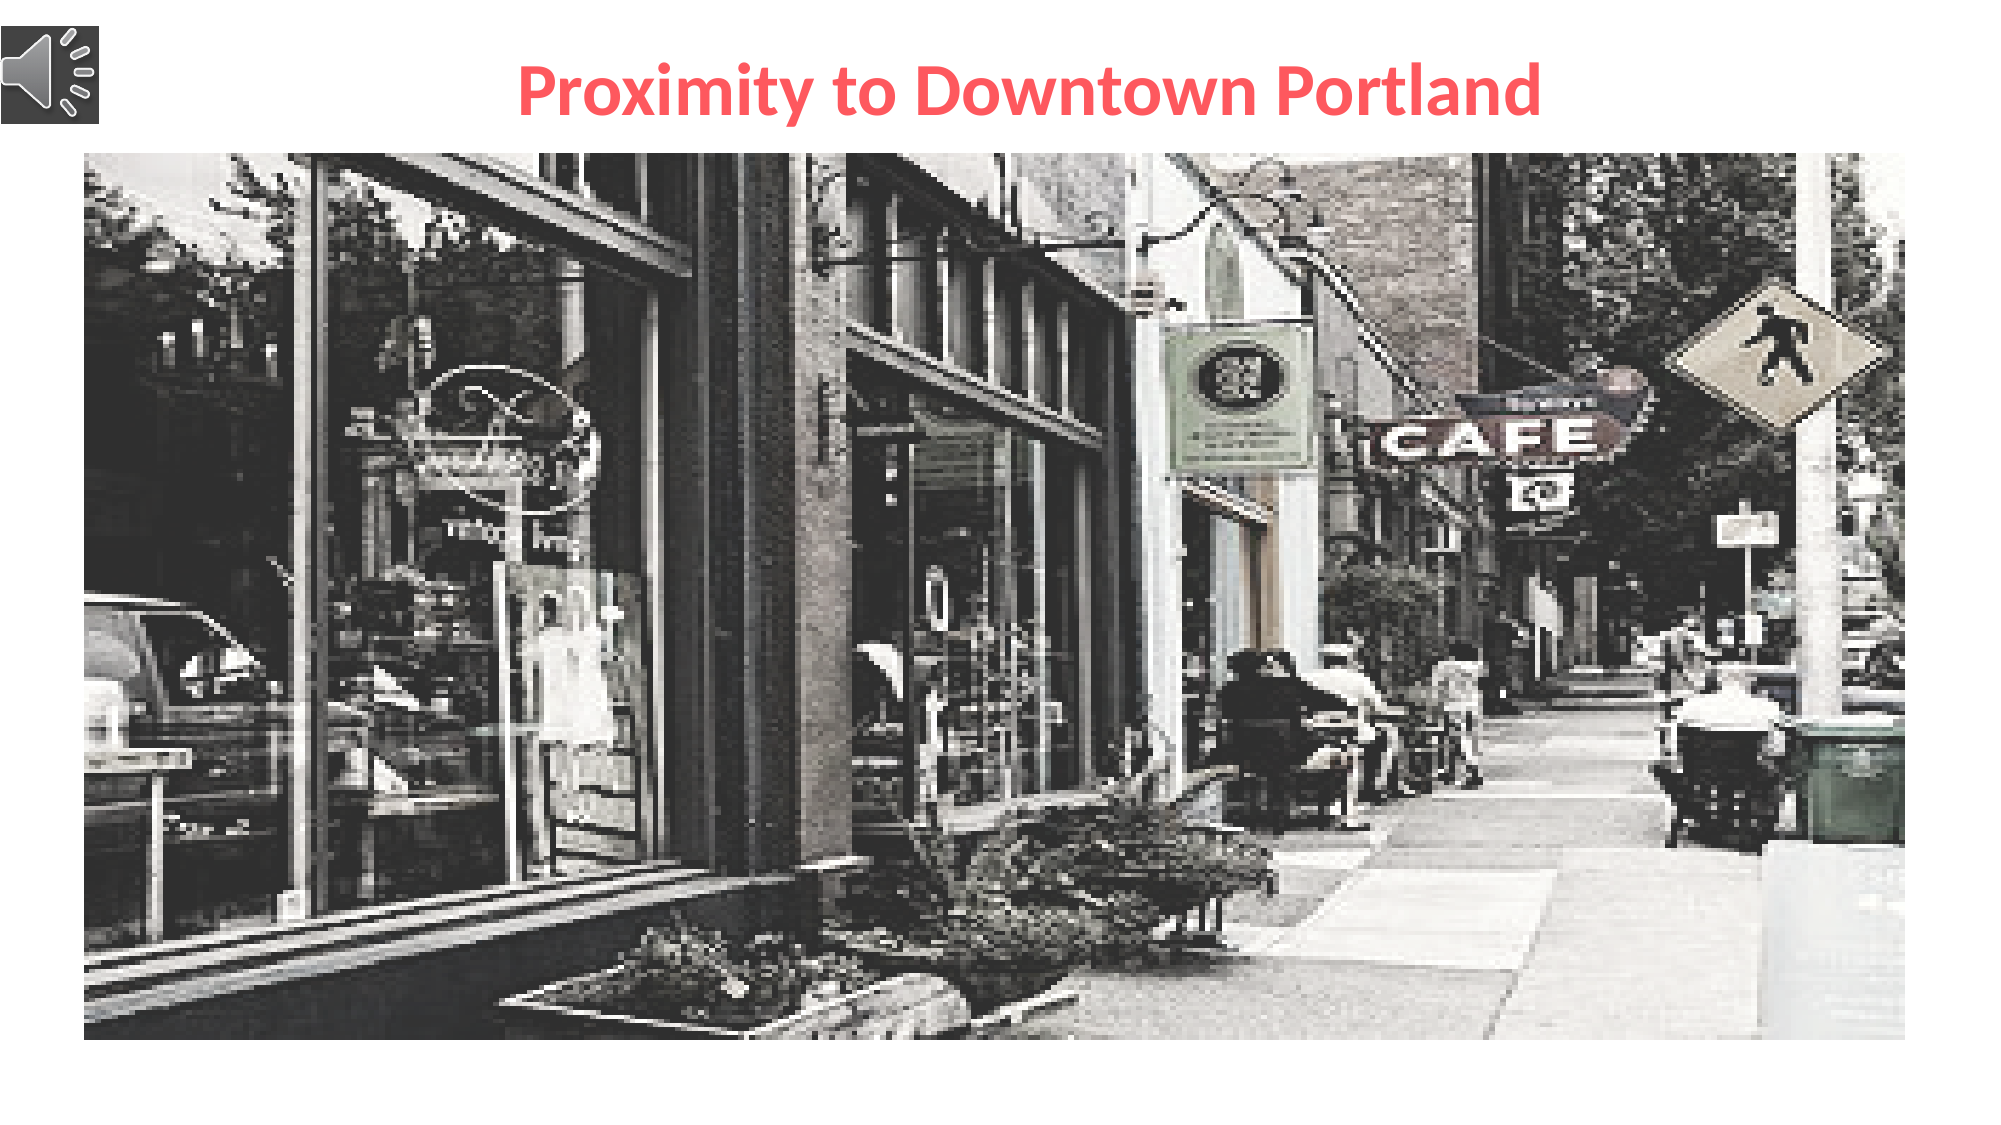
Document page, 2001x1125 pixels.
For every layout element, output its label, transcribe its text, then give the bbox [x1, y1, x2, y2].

text_box Proximity to Downtown Portland [502, 33, 1560, 139]
picture [84, 153, 1905, 1040]
picture [0, 24, 100, 125]
